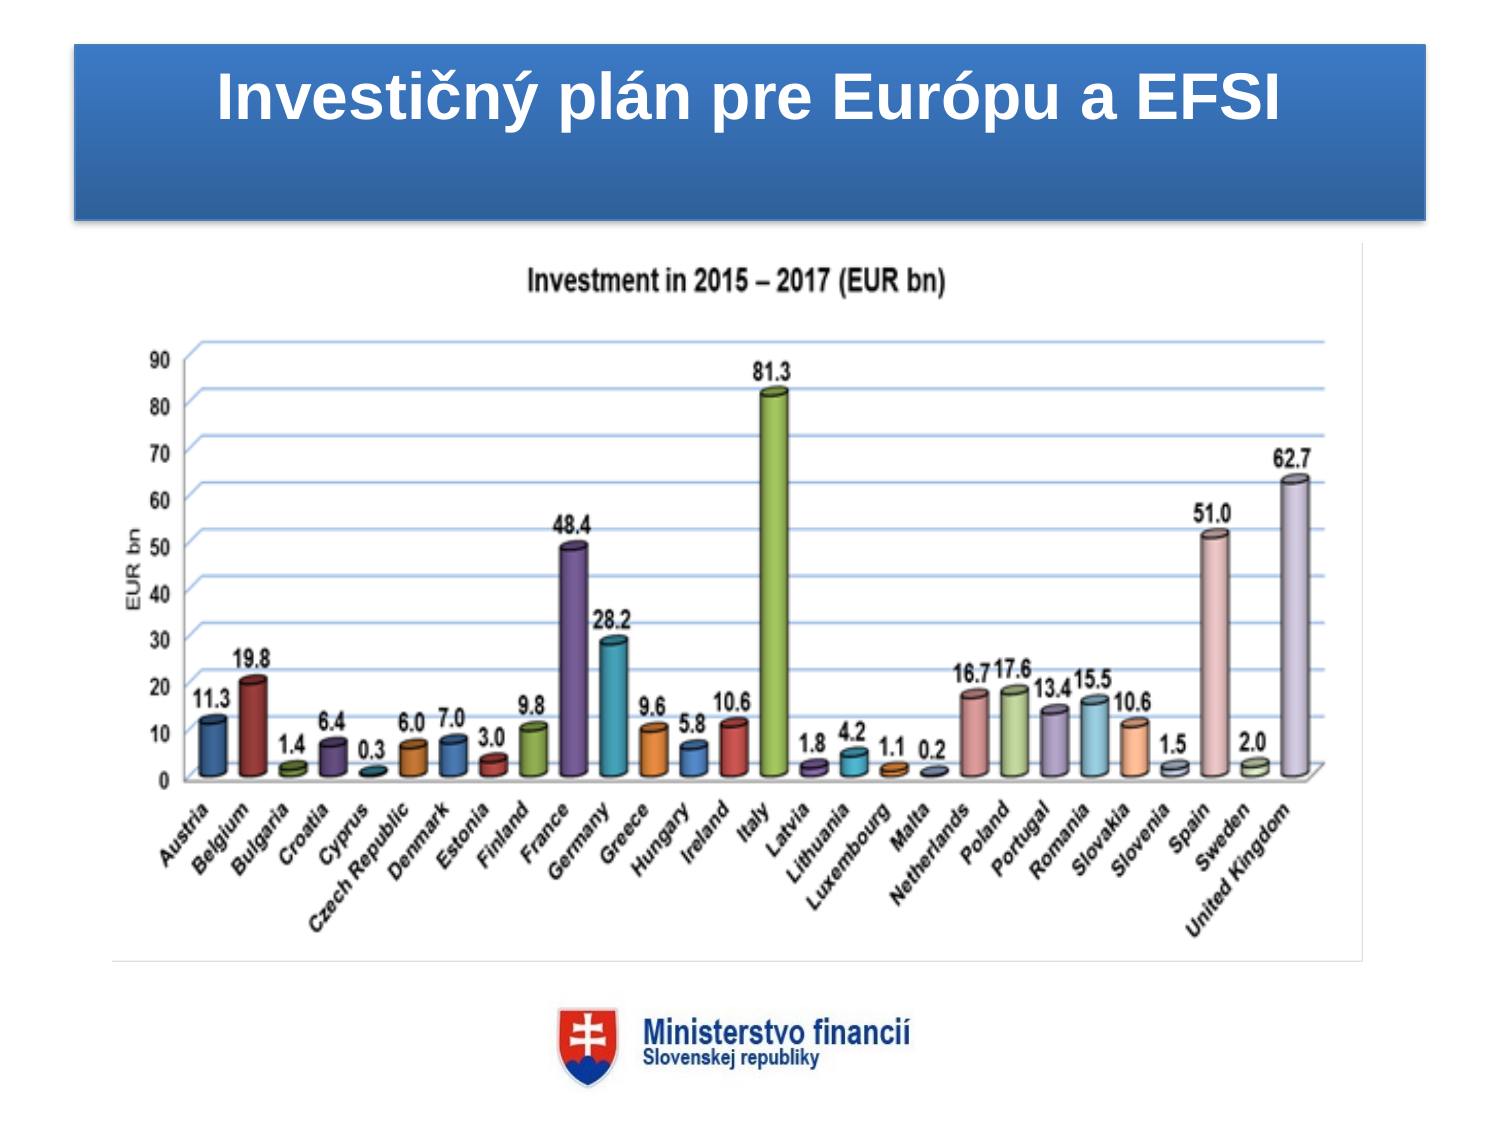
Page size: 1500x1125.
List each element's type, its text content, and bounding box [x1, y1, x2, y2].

title Investičný plán pre Európu a EFSI [74, 44, 1426, 221]
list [111, 243, 1365, 965]
picture [548, 987, 940, 1108]
